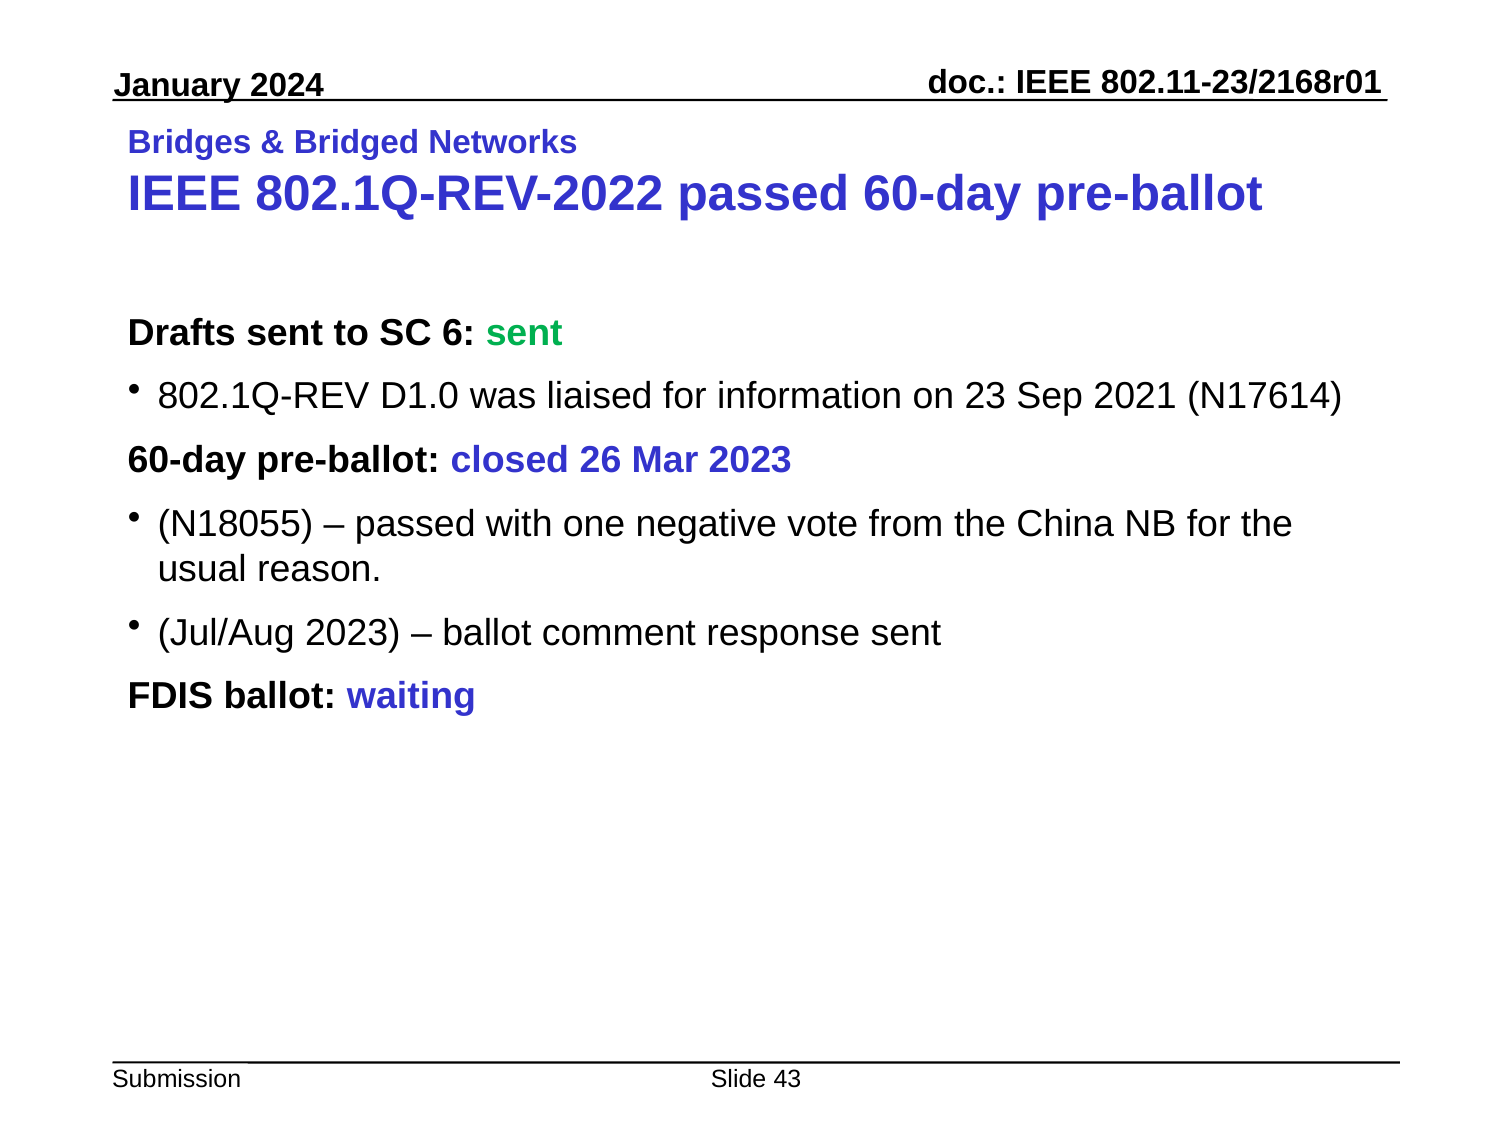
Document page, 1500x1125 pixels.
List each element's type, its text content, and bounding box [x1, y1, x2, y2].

list Drafts sent to SC 6: sent 802.1Q-REV D1.0 was liaised for information on 23 Sep 2021 (N17614) 60-day pre-ballot: closed 26 Mar 2023 (N18055) – passed with one negative vote from the China NB for the usual reason. (Jul/Aug 2023) – ballot comment response sent FDIS ballot: waiting [112, 299, 1388, 975]
slide_number Slide 43 [709, 1061, 803, 1093]
title Bridges & Bridged Networks IEEE 802.1Q-REV-2022 passed 60-day pre-ballot [112, 112, 1388, 288]
